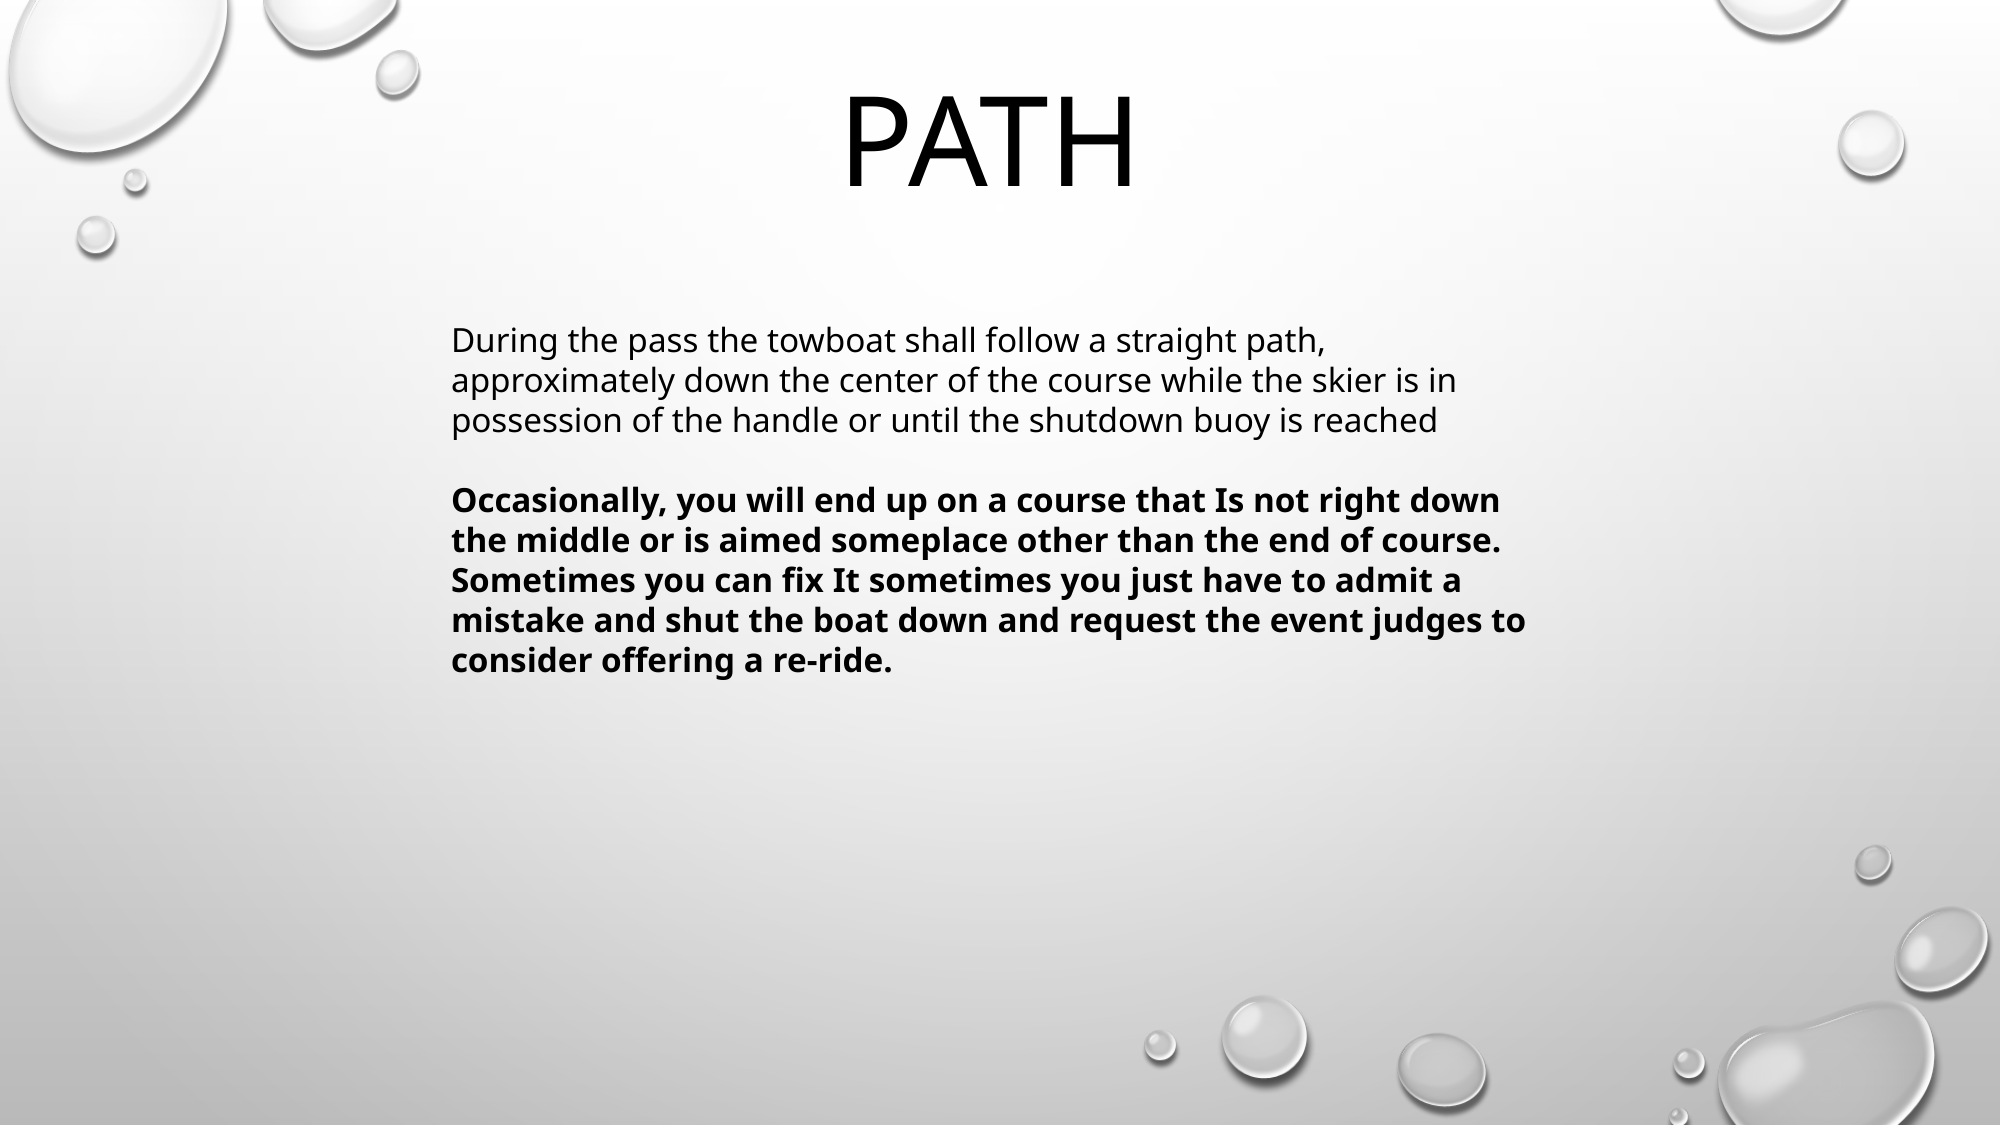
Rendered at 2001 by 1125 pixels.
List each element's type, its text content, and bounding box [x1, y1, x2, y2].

title Path [140, 64, 1841, 228]
picture [0, 0, 2000, 1125]
text_box During the pass the towboat shall follow a straight path, approximately down the center of the course while the skier is in possession of the handle or until the shutdown buoy is reached Occasionally, you will end up on a course that Is not right down the middle or is aimed someplace other than the end of course. Sometimes you can fix It sometimes you just have to admit a mistake and shut the boat down and request the event judges to consider offering a re-ride. [436, 312, 1545, 962]
